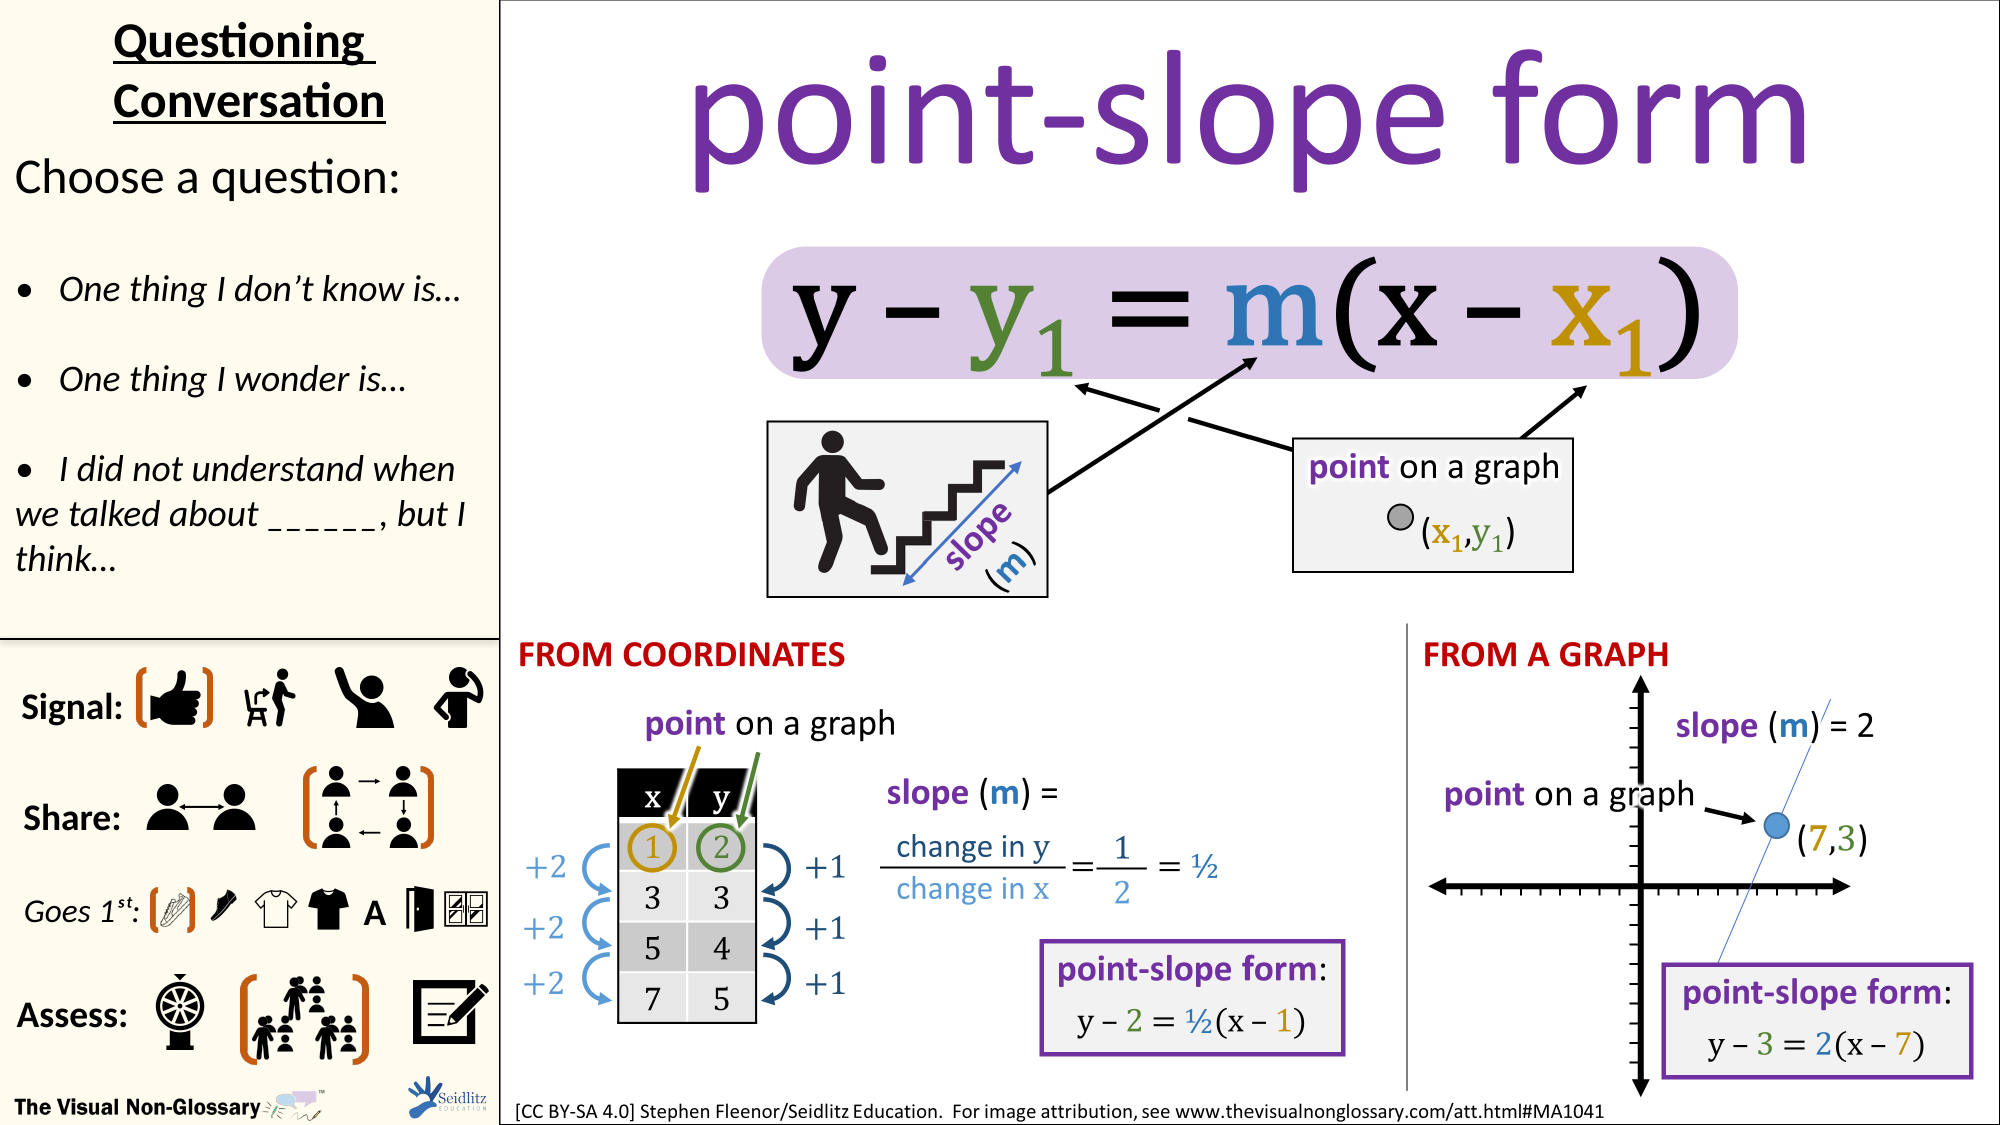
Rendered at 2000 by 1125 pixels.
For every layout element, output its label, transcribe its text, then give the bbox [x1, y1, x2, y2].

picture [239, 974, 370, 1066]
picture [305, 886, 352, 932]
picture [413, 974, 490, 1051]
picture [302, 766, 434, 850]
text_box Assess: [1, 982, 137, 1043]
picture [397, 886, 490, 932]
text_box Signal: [6, 674, 136, 735]
picture [0, 1084, 328, 1125]
picture [499, 0, 2000, 1125]
picture [253, 886, 299, 932]
picture [149, 886, 196, 934]
picture [202, 886, 241, 925]
text_box Goes 1ˢᵗ: [9, 881, 156, 937]
text_box Share: [8, 785, 137, 846]
picture [136, 667, 214, 728]
picture [428, 667, 490, 728]
text_box Choose a question: [0, 135, 494, 211]
text_box Questioning Conversation [98, 0, 401, 135]
picture [142, 974, 218, 1051]
picture [403, 1073, 495, 1125]
text_box A [348, 880, 402, 941]
text_box • One thing I don’t know is… • One thing I wonder is… • I did not understand when we talked about ______, but I think… [0, 211, 494, 587]
picture [334, 667, 395, 728]
picture [239, 667, 301, 728]
picture [145, 784, 257, 830]
